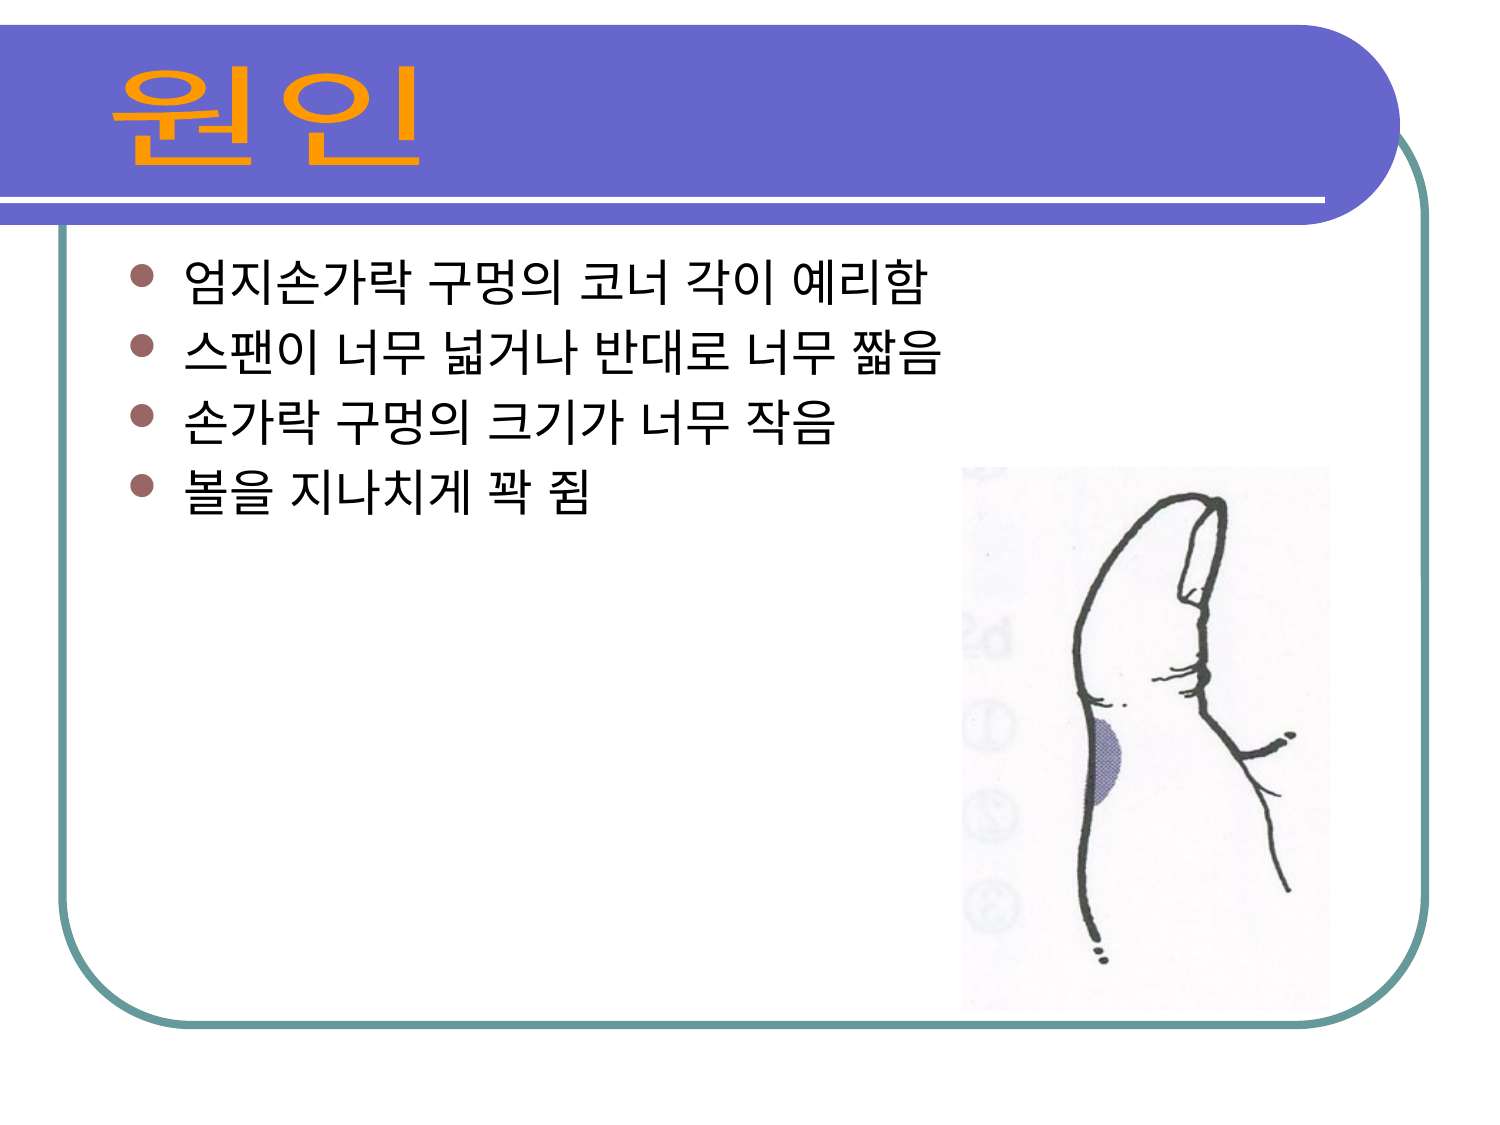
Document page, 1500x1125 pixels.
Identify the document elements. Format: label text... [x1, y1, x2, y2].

picture [962, 467, 1330, 1011]
list 엄지손가락 구멍의 코너 각이 예리함 스팬이 너무 넓거나 반대로 너무 짧음 손가락 구멍의 크기가 너무 작음 볼을 지나치게 꽉 쥠 [111, 243, 1070, 551]
